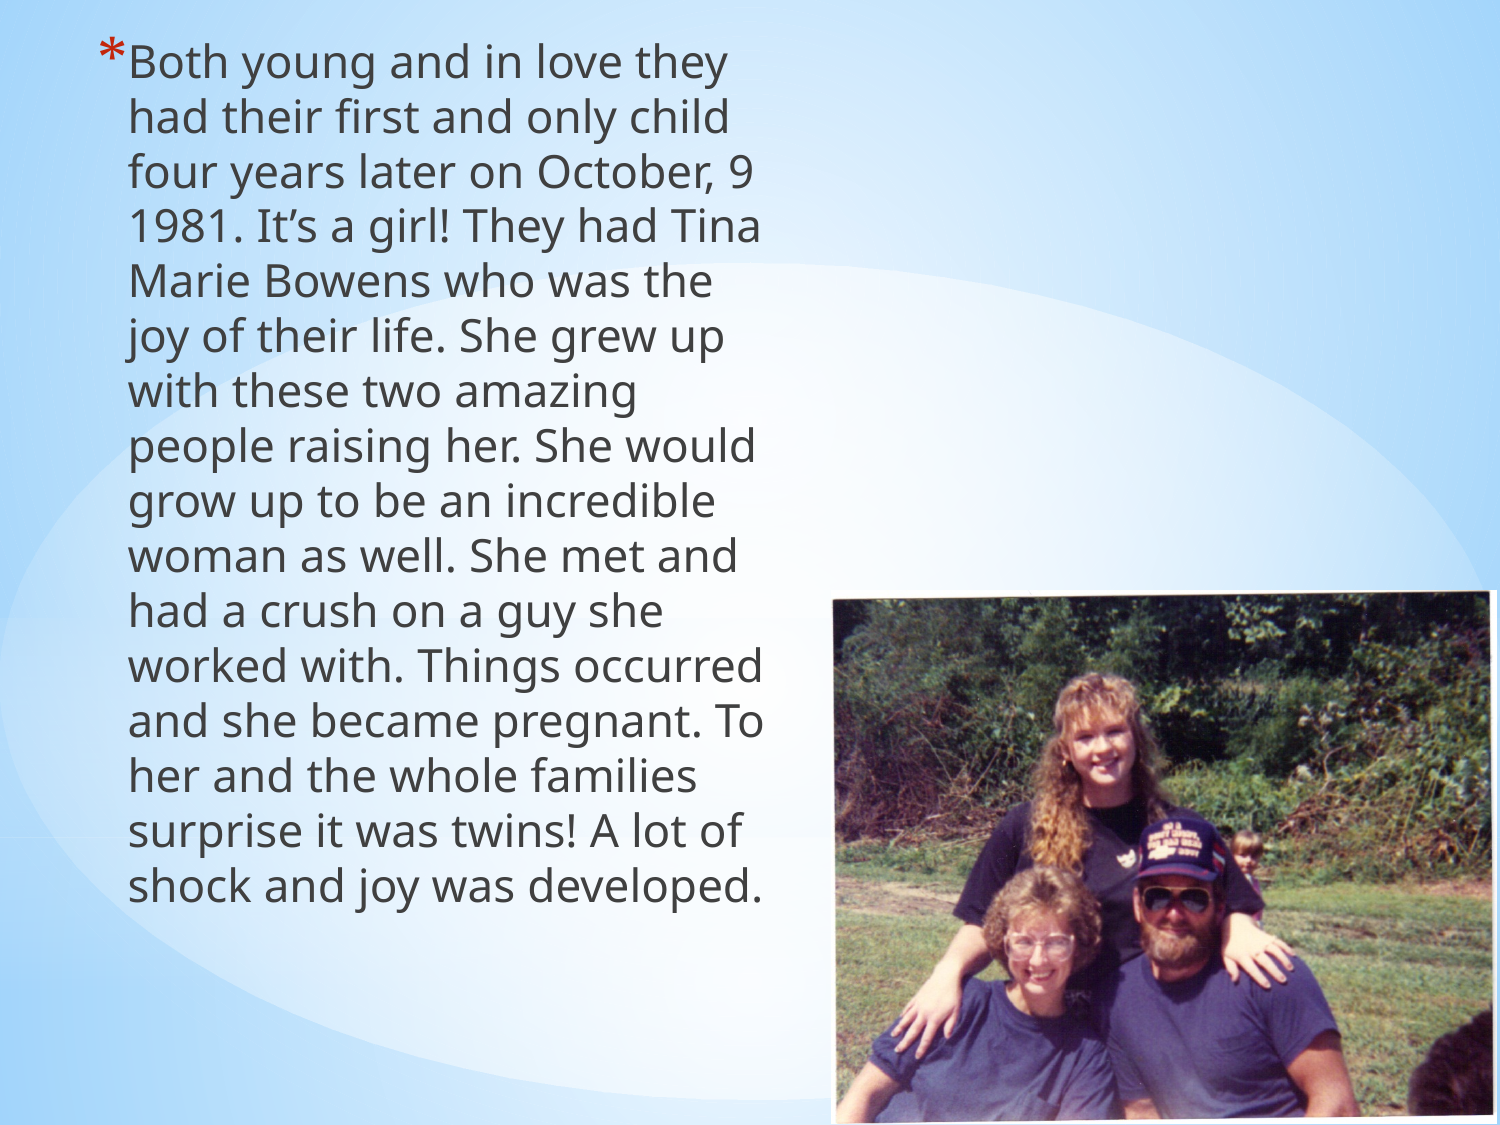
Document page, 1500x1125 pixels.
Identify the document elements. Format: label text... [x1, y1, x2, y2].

picture [831, 590, 1497, 1124]
list Both young and in love they had their first and only child four years later on October, 9 1981. It’s a girl! They had Tina Marie Bowens who was the joy of their life. She grew up with these two amazing people raising her. She would grow up to be an incredible woman as well. She met and had a crush on a guy she worked with. Things occurred and she became pregnant. To her and the whole families surprise it was twins! A lot of shock and joy was developed. [75, 24, 800, 1063]
